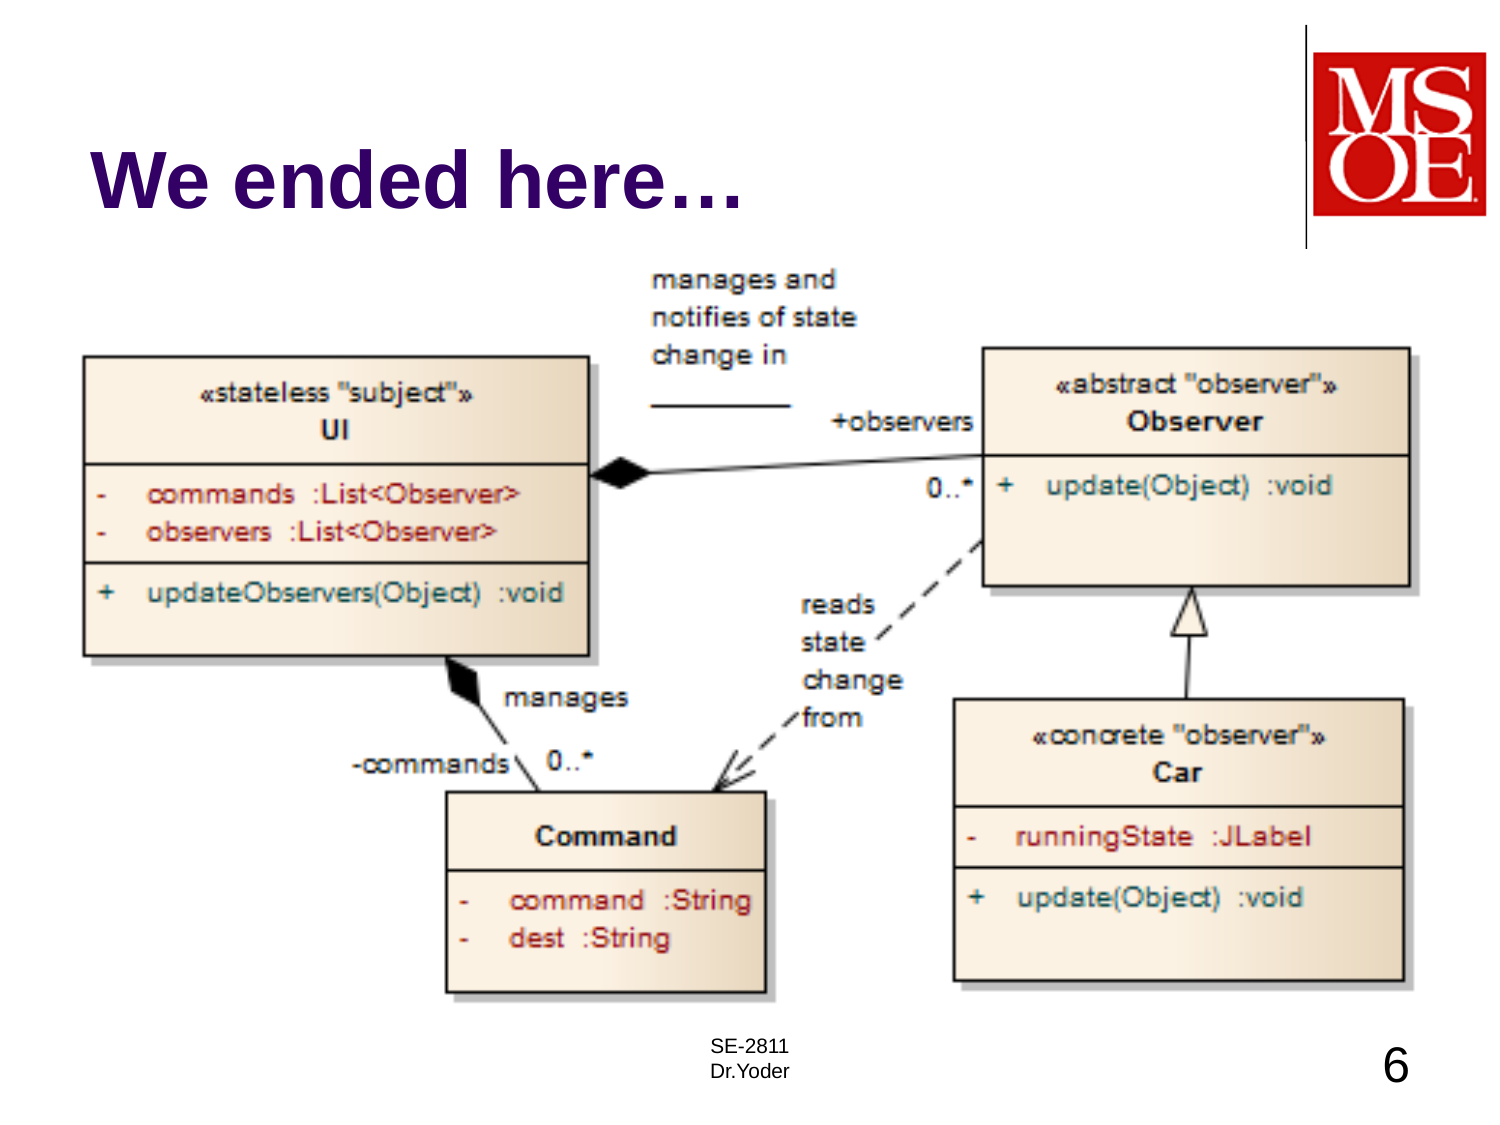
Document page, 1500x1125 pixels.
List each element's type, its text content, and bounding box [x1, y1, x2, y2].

picture [69, 249, 1438, 1016]
footer SE-2811 Dr.Yoder [512, 1024, 988, 1101]
slide_number 6 [1074, 1024, 1426, 1101]
picture [1313, 37, 1488, 232]
title We ended here… [74, 19, 1313, 233]
